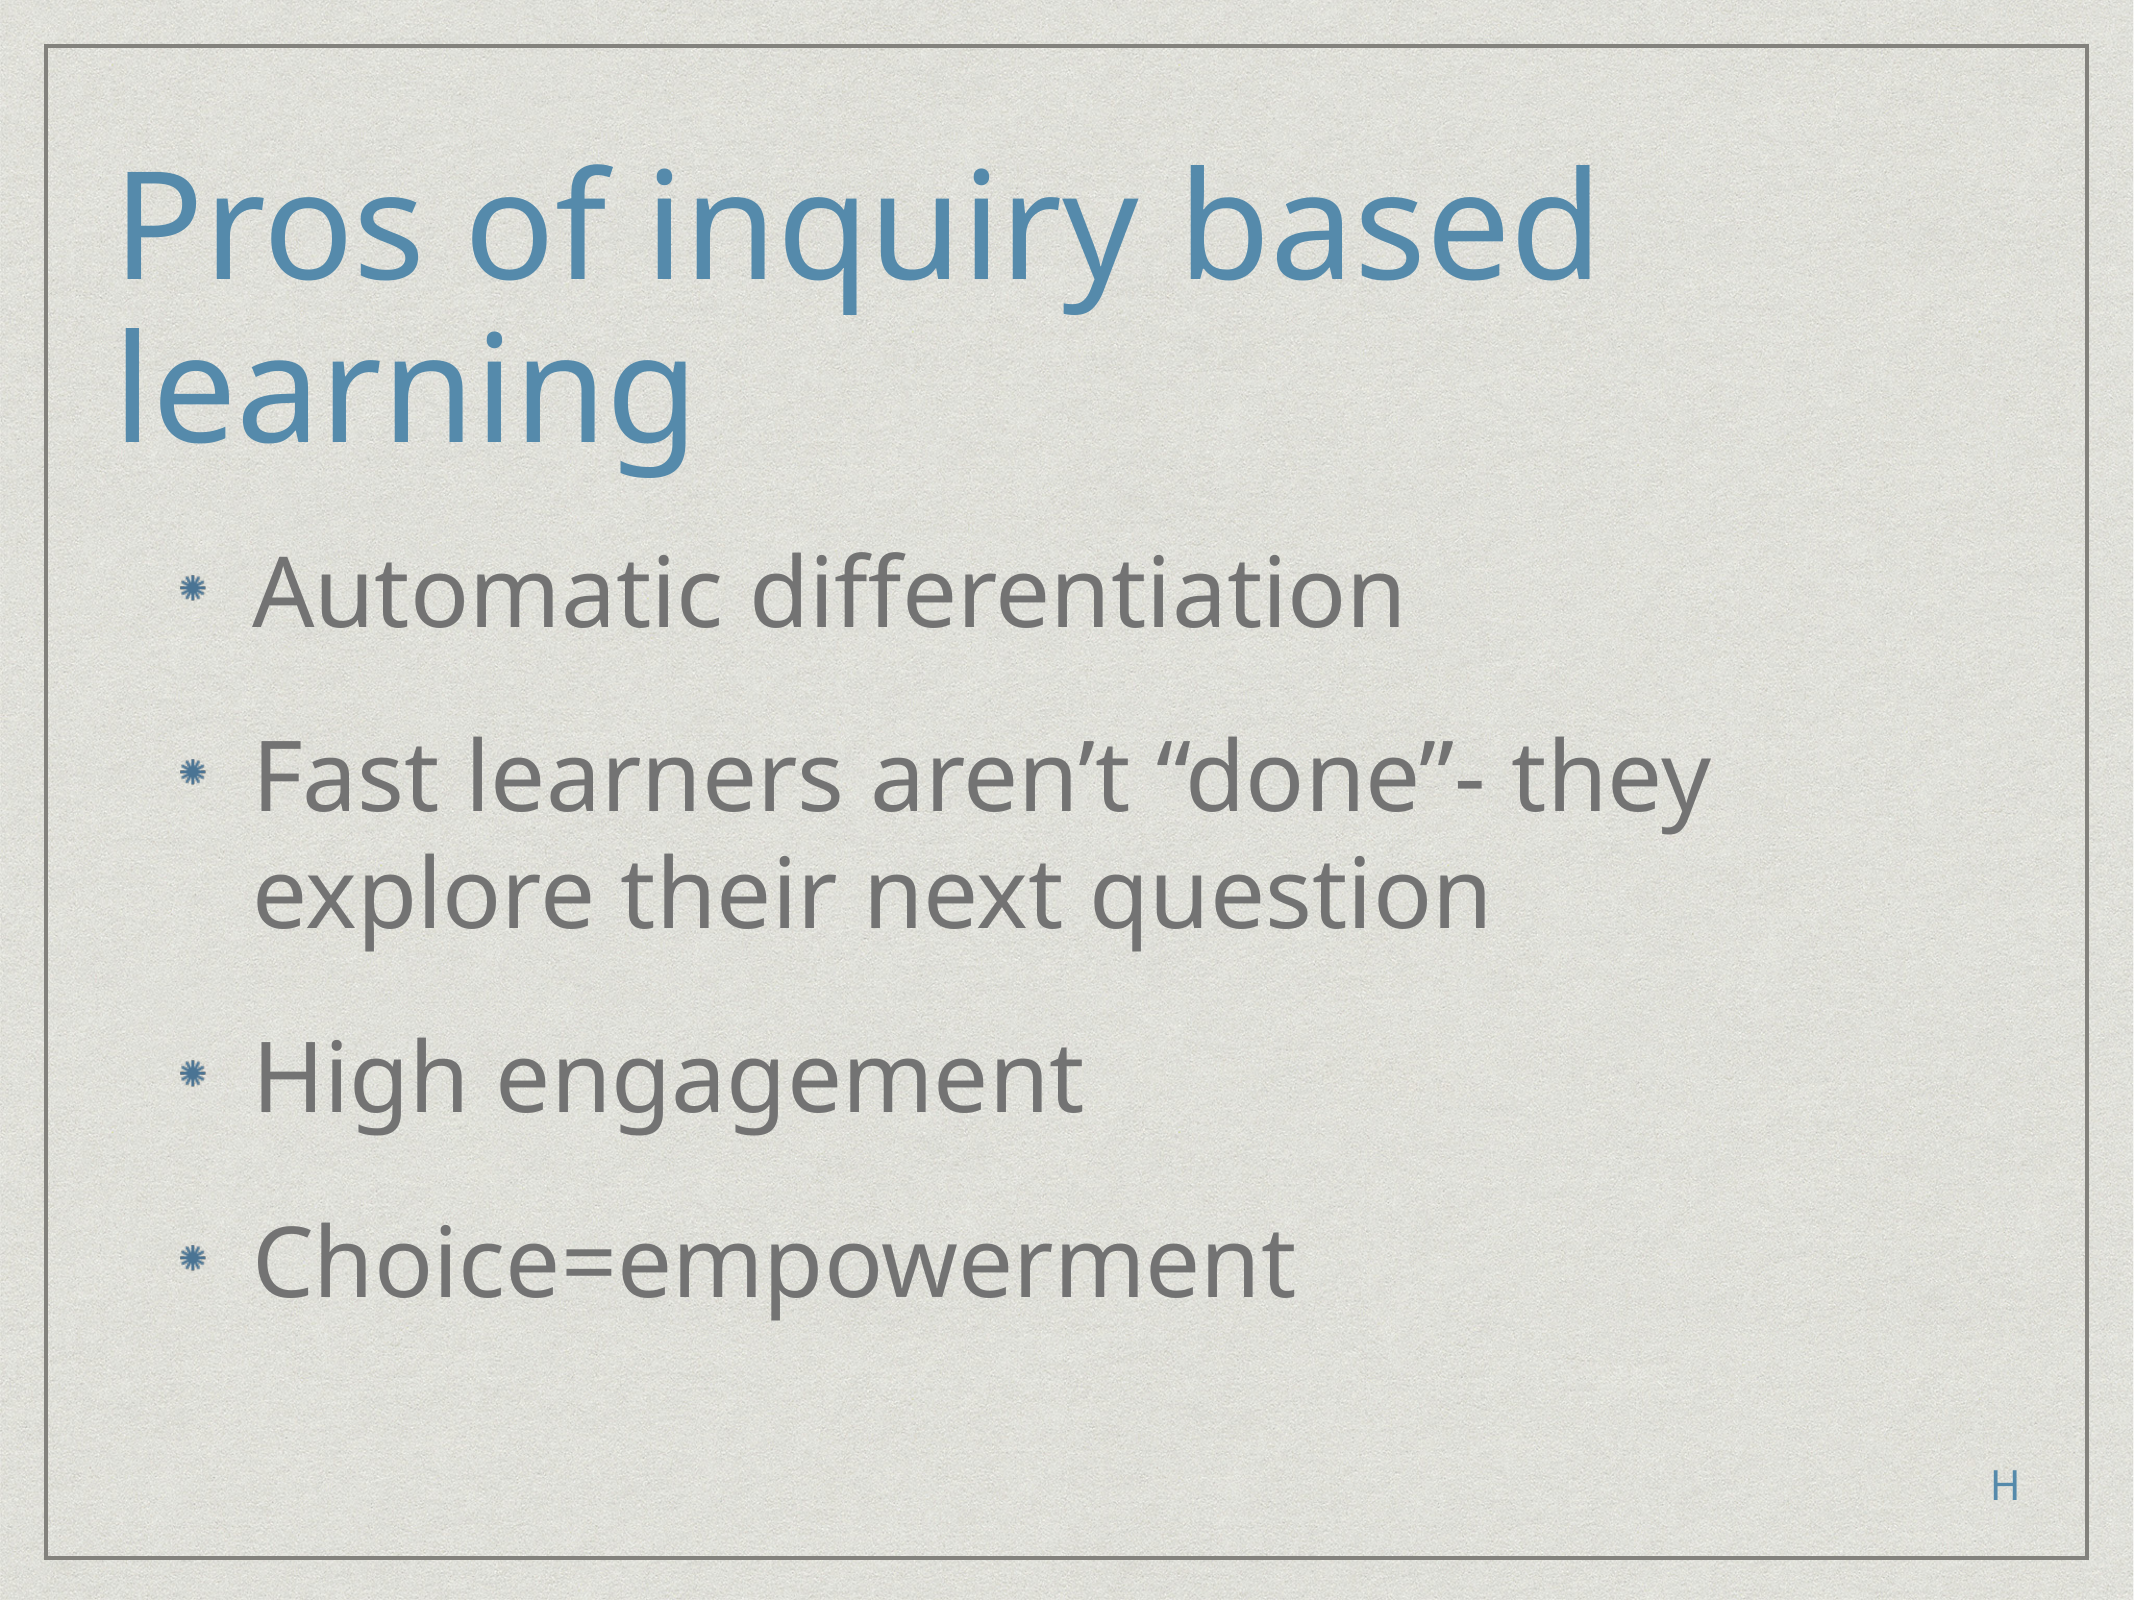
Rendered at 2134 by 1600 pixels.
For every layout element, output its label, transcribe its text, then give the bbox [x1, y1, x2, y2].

picture [0, 0, 2134, 1600]
text_box H [1981, 1449, 2030, 1517]
title Pros of inquiry based learning [104, 111, 2083, 513]
list Automatic differentiation Fast learners aren’t “done”- they explore their next question High engagement Choice=empowerment [170, 505, 1963, 1341]
